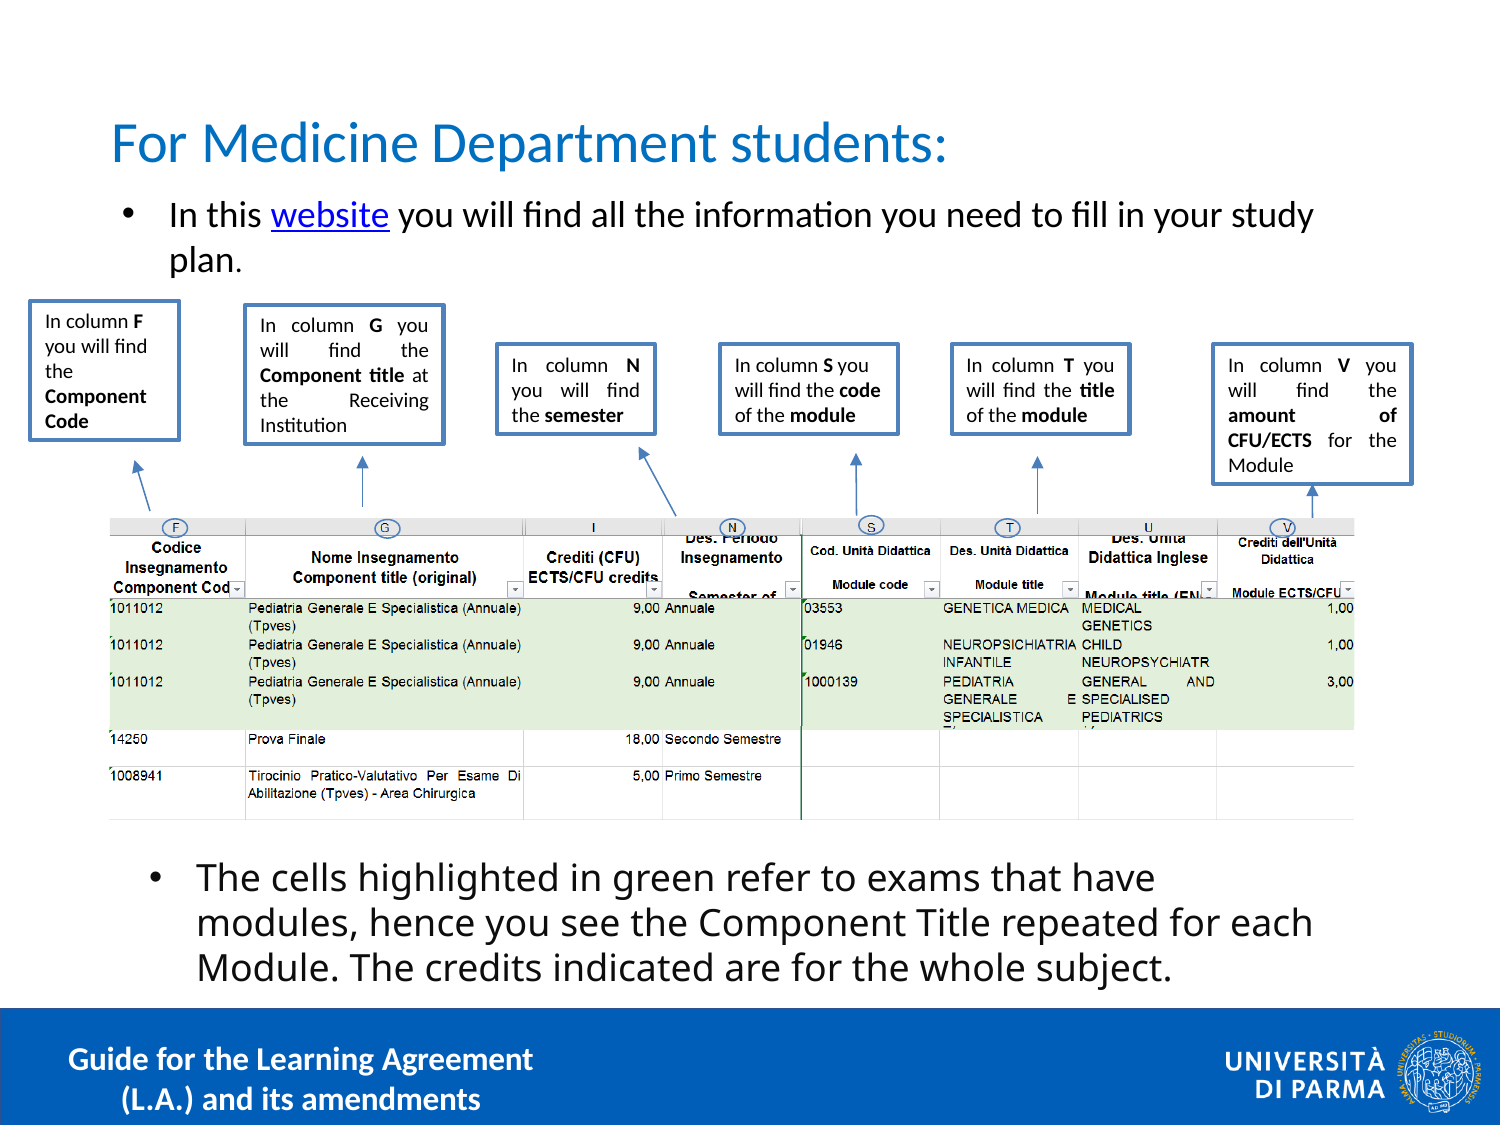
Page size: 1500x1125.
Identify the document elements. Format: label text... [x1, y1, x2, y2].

text_box The cells highlighted in green refer to exams that have modules, hence you see the Component Title repeated for each Module. The credits indicated are for the whole subject. [134, 846, 1338, 997]
text_box In this website you will find all the information you need to fill in your study plan. [107, 182, 1358, 288]
text_box In column V you will find the amount of CFU/ECTS for the Module [1211, 342, 1414, 486]
picture [109, 518, 1355, 821]
text_box In column S you will find the code of the module [718, 342, 900, 436]
footer Guide for the Learning Agreement (L.A.) and its amendments [63, 1043, 539, 1125]
text_box For Medicine Department students: [51, 102, 1149, 175]
picture [1226, 1031, 1481, 1113]
text_box In column F you will find the Component Code [28, 299, 181, 442]
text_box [134, 459, 151, 512]
text_box In column G you will find the Component title at the Receiving Institution [243, 303, 446, 446]
text_box In column N you will find the semester [495, 342, 657, 436]
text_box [638, 446, 677, 517]
text_box In column T you will find the title of the module [950, 342, 1132, 436]
